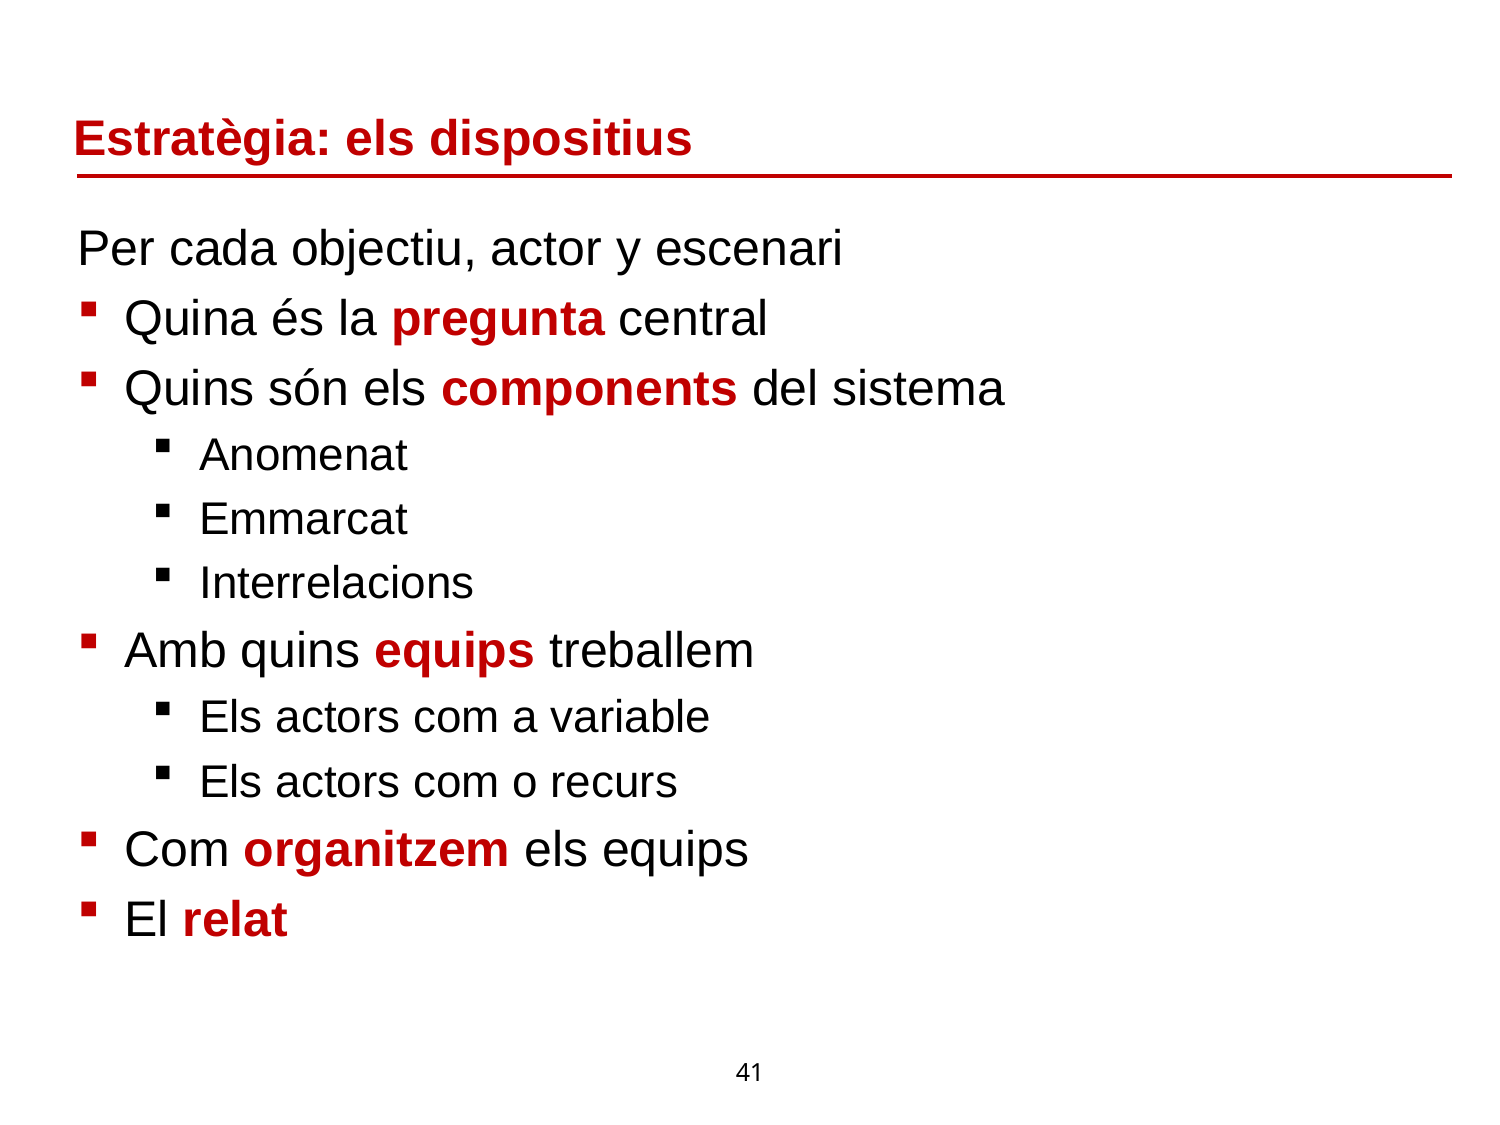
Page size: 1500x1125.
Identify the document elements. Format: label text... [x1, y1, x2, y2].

list Per cada objectiu, actor y escenari Quina és la pregunta central Quins són els components del sistema Anomenat Emmarcat Interrelacions Amb quins equips treballem Els actors com a variable Els actors com o recurs Com organitzem els equips El relat [62, 208, 1451, 1000]
title Estratègia: els dispositius [58, 94, 1465, 178]
